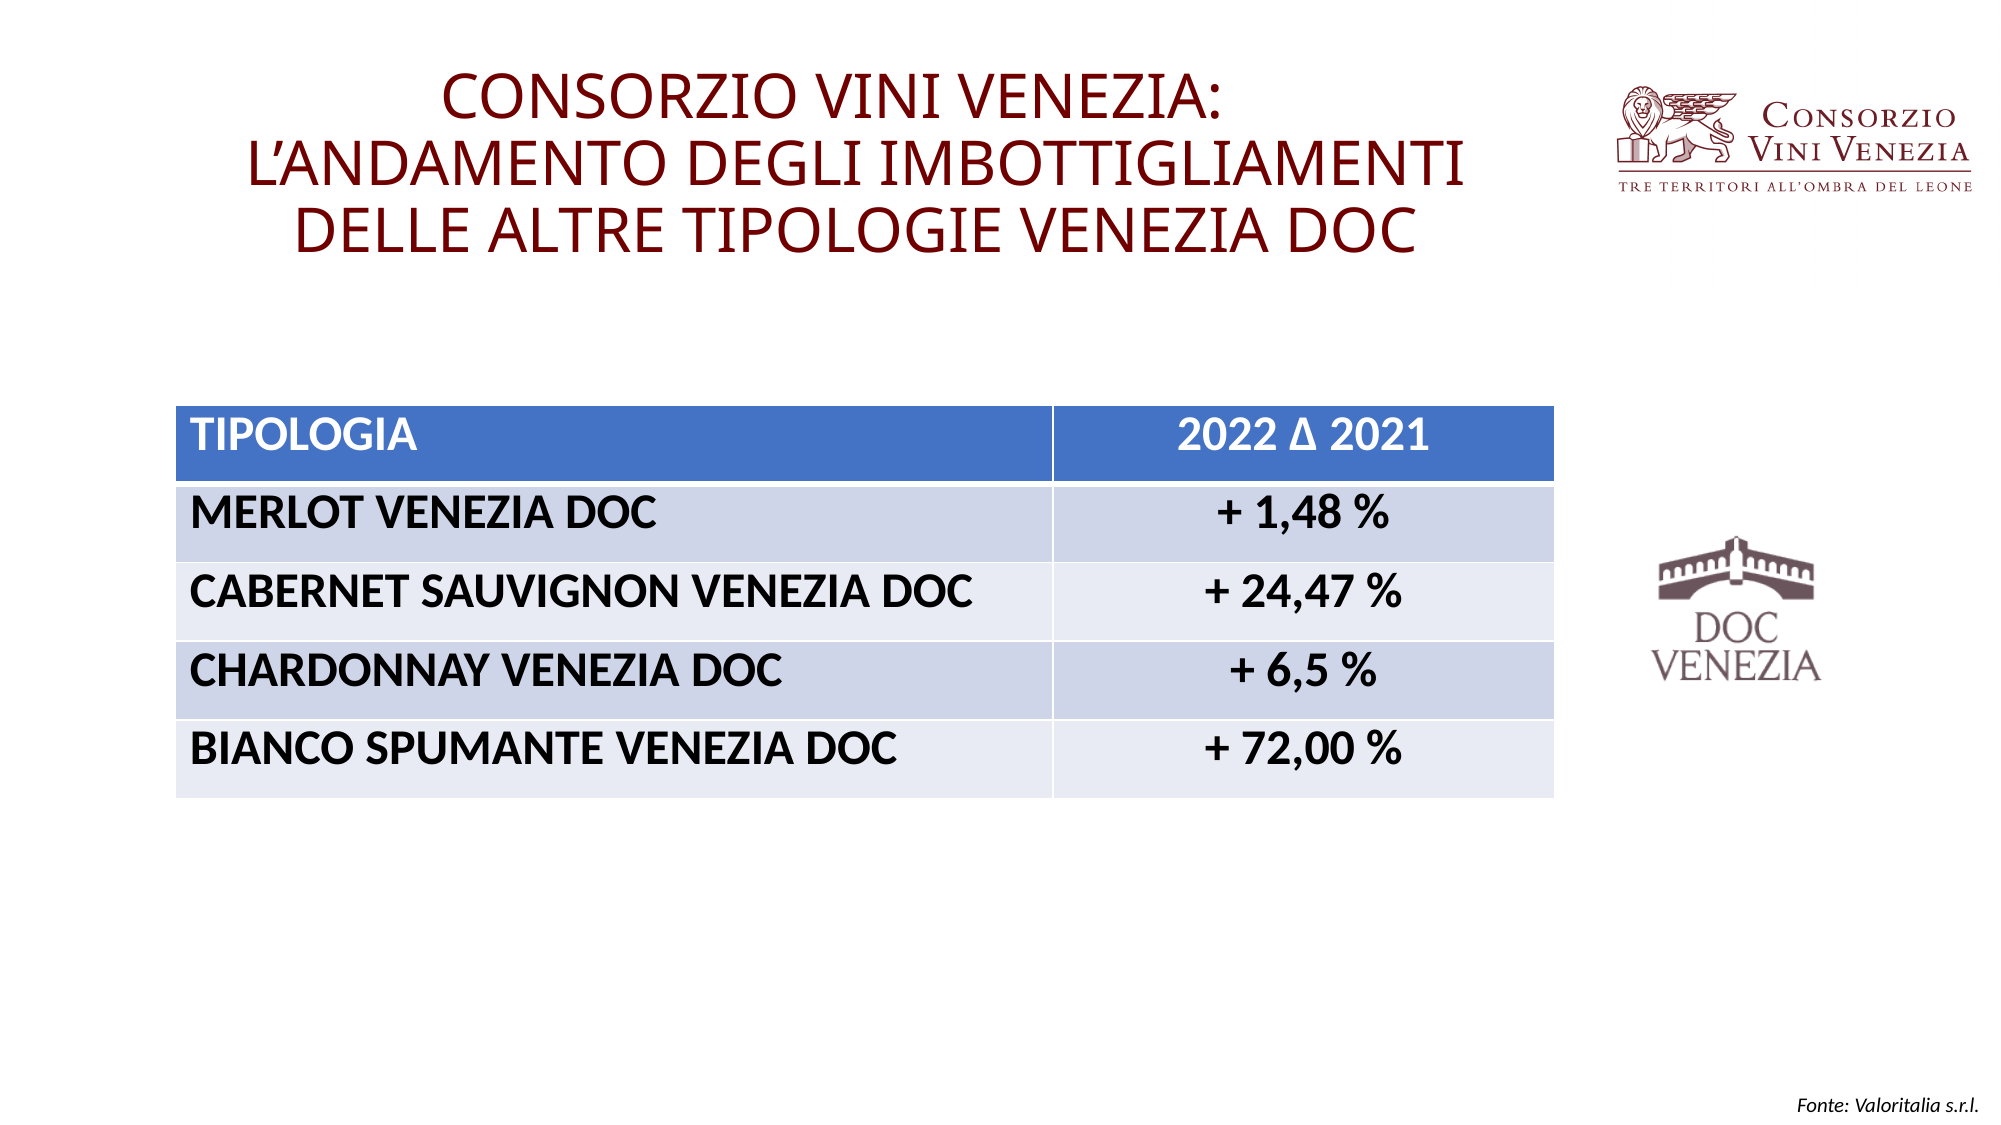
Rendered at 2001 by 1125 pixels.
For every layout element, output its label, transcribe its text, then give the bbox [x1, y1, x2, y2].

text_box Fonte: Valoritalia s.r.l. [1782, 1084, 2000, 1125]
table_cell BIANCO SPUMANTE VENEZIA DOC [176, 721, 1052, 798]
table_cell CABERNET SAUVIGNON VENEZIA DOC [176, 563, 1052, 640]
table_cell + 1,48 % [1054, 487, 1544, 562]
table_cell + 6,5 % [1054, 642, 1544, 719]
picture [1544, 474, 1938, 737]
title CONSORZIO VINI VENEZIA: L’ANDAMENTO DEGLI IMBOTTIGLIAMENTI DELLE ALTRE TIPOLOGIE VENEZIA DOC [93, 56, 1589, 274]
table_cell + 24,47 % [1054, 563, 1544, 640]
table_cell CHARDONNAY VENEZIA DOC [176, 642, 1052, 719]
table_cell MERLOT VENEZIA DOC [176, 487, 1052, 562]
table_header 2022 Δ 2021 [1054, 406, 1554, 481]
picture [1589, 0, 2000, 291]
table_cell + 72,00 % [1054, 721, 1554, 798]
table_header TIPOLOGIA [176, 406, 1052, 481]
